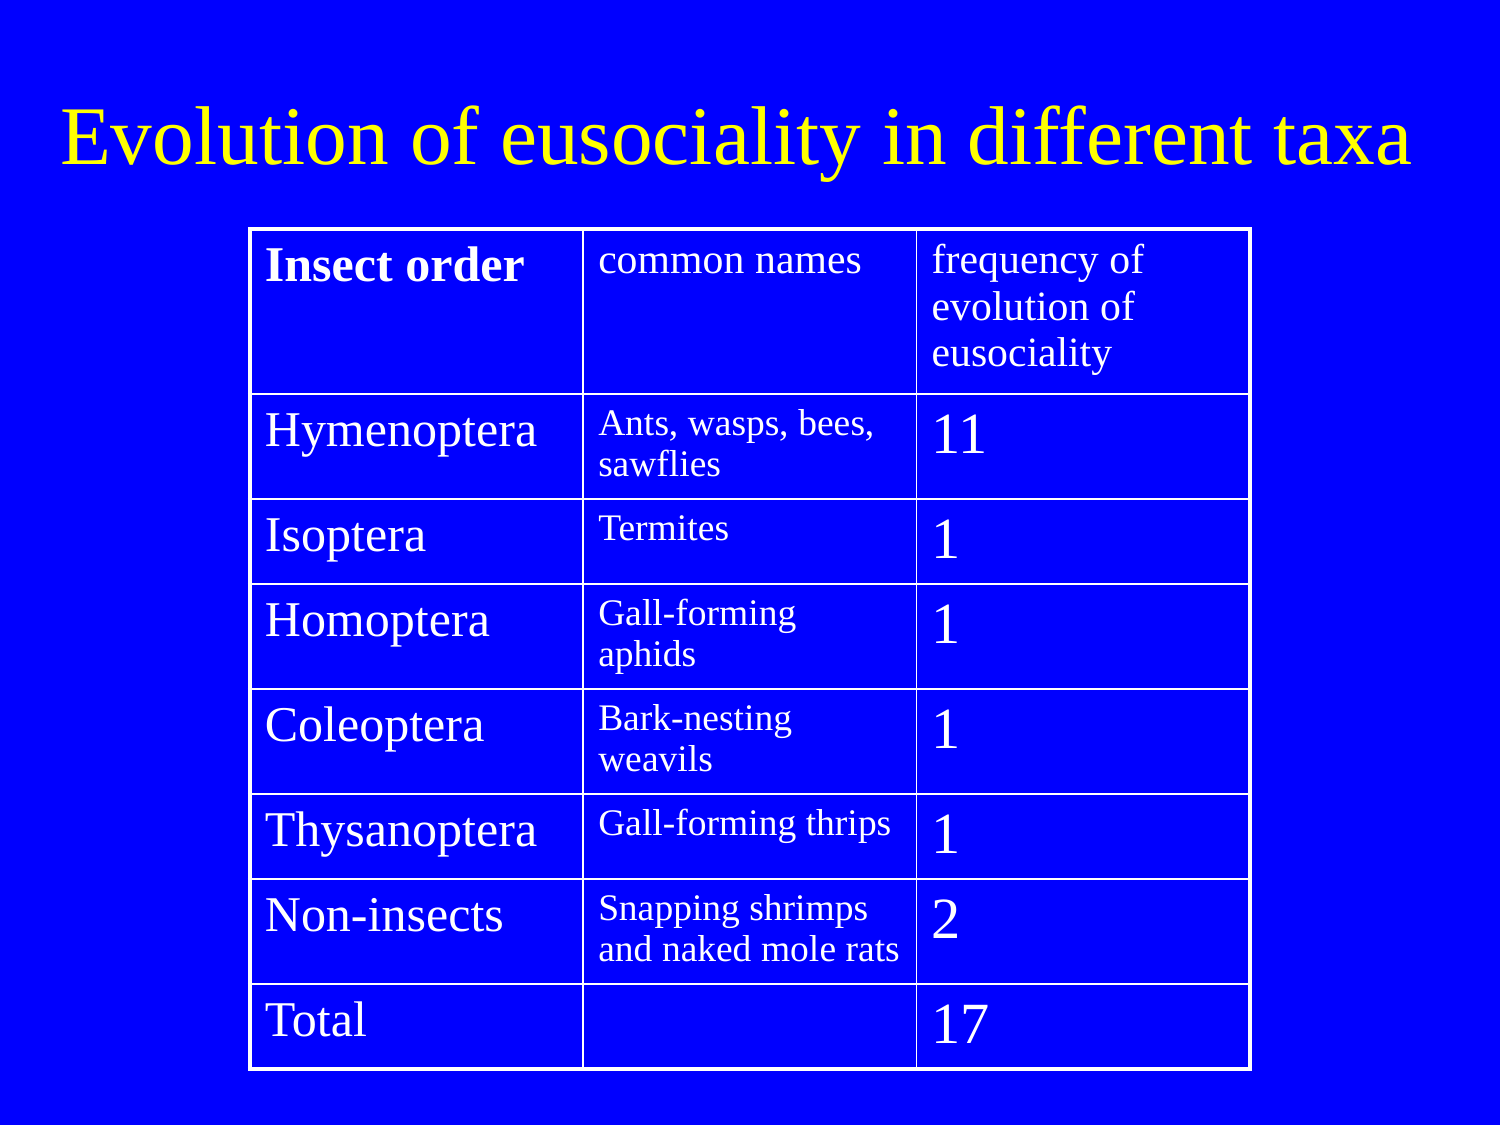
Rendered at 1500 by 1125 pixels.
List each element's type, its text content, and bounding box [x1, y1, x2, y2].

table_header Insect order [252, 231, 582, 393]
title Evolution of eusociality in different taxa [0, 37, 1475, 225]
table_cell Gall-forming thrips [584, 795, 916, 878]
table_cell Isoptera [252, 500, 582, 583]
table_cell Snapping shrimps and naked mole rats [584, 880, 916, 983]
table_cell 1 [917, 690, 1248, 793]
table_cell Coleoptera [252, 690, 582, 793]
table_cell Homoptera [252, 585, 582, 688]
table_cell 17 [917, 985, 1248, 1067]
table_cell Ants, wasps, bees, sawflies [584, 395, 916, 498]
table_cell 2 [917, 880, 1248, 983]
table_cell 1 [917, 500, 1248, 583]
table_cell Bark-nesting weavils [584, 690, 916, 793]
table_cell 1 [917, 795, 1248, 878]
table_header common names [584, 231, 916, 393]
table_cell 1 [917, 585, 1248, 688]
table_cell Thysanoptera [252, 795, 582, 878]
table_cell Hymenoptera [252, 395, 582, 498]
table_cell Non-insects [252, 880, 582, 983]
table_cell Termites [584, 500, 916, 583]
table_header frequency of evolution of eusociality [917, 231, 1248, 393]
table_cell Gall-forming aphids [584, 585, 916, 688]
table_cell 11 [917, 395, 1248, 498]
table_cell Total [252, 985, 582, 1067]
table_cell [584, 985, 916, 1067]
